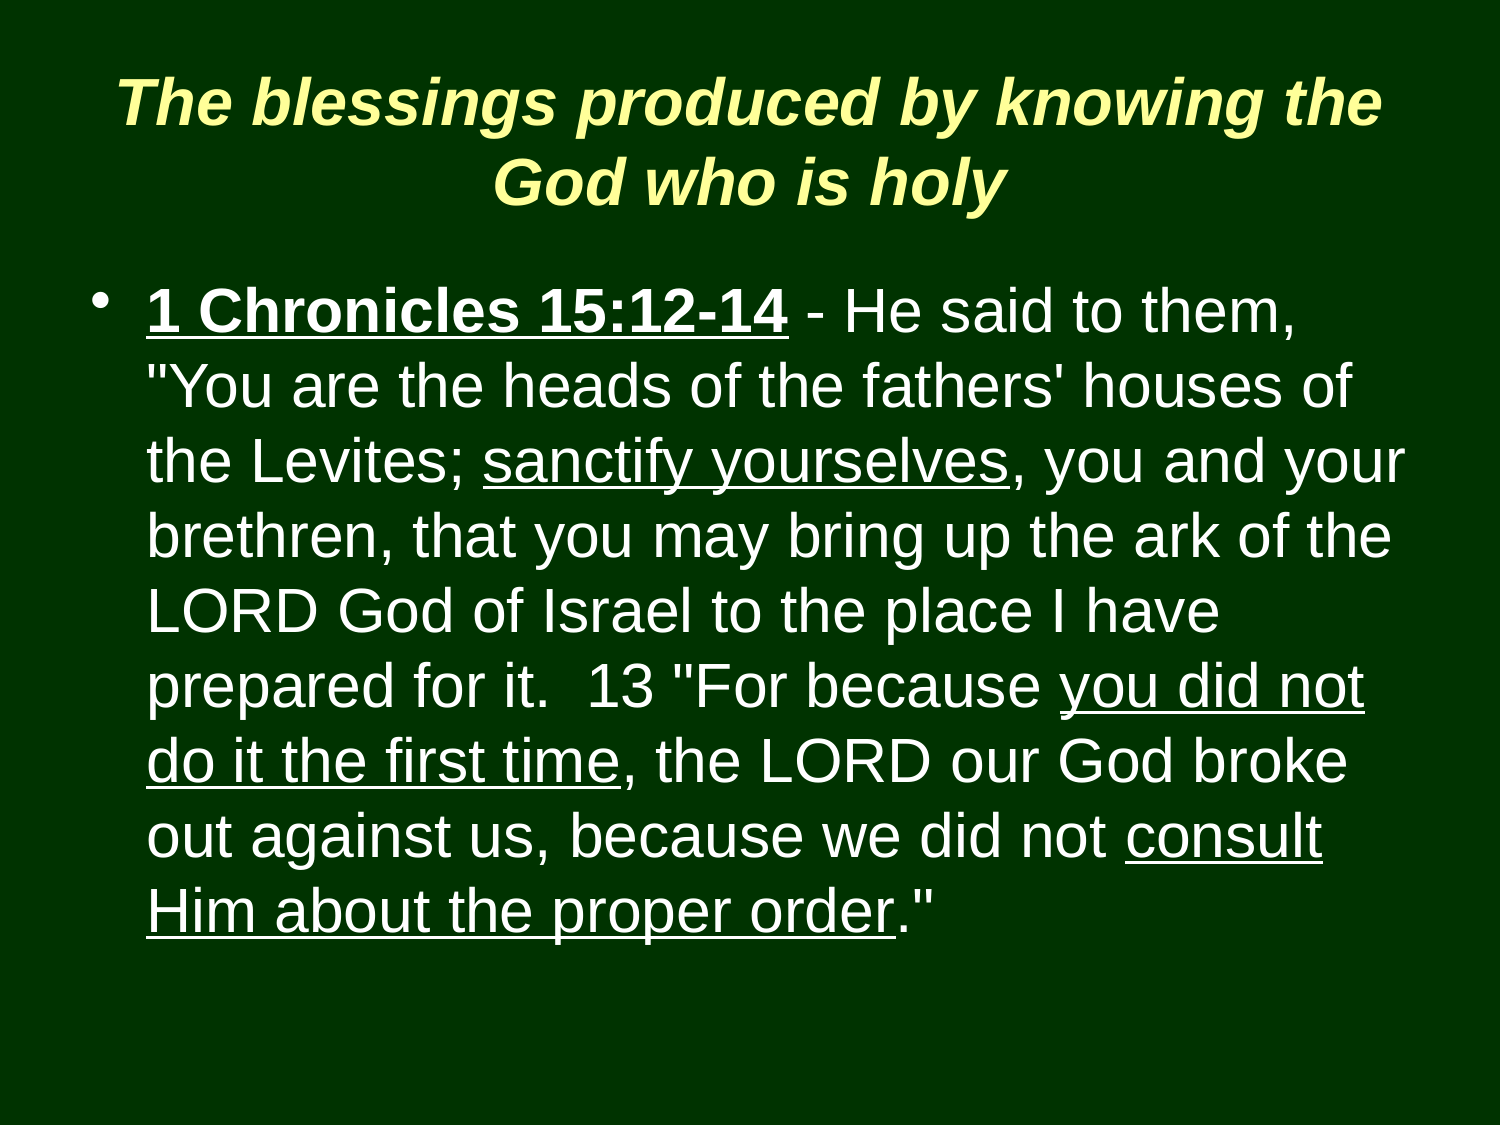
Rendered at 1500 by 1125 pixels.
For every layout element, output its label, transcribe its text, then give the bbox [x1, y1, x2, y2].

list 1 Chronicles 15:12-14 - He said to them, "You are the heads of the fathers' houses of the Levites; sanctify yourselves, you and your brethren, that you may bring up the ark of the LORD God of Israel to the place I have prepared for it. 13 "For because you did not do it the first time, the LORD our God broke out against us, because we did not consult Him about the proper order." [75, 262, 1425, 1005]
title The blessings produced by knowing the God who is holy [75, 45, 1425, 233]
